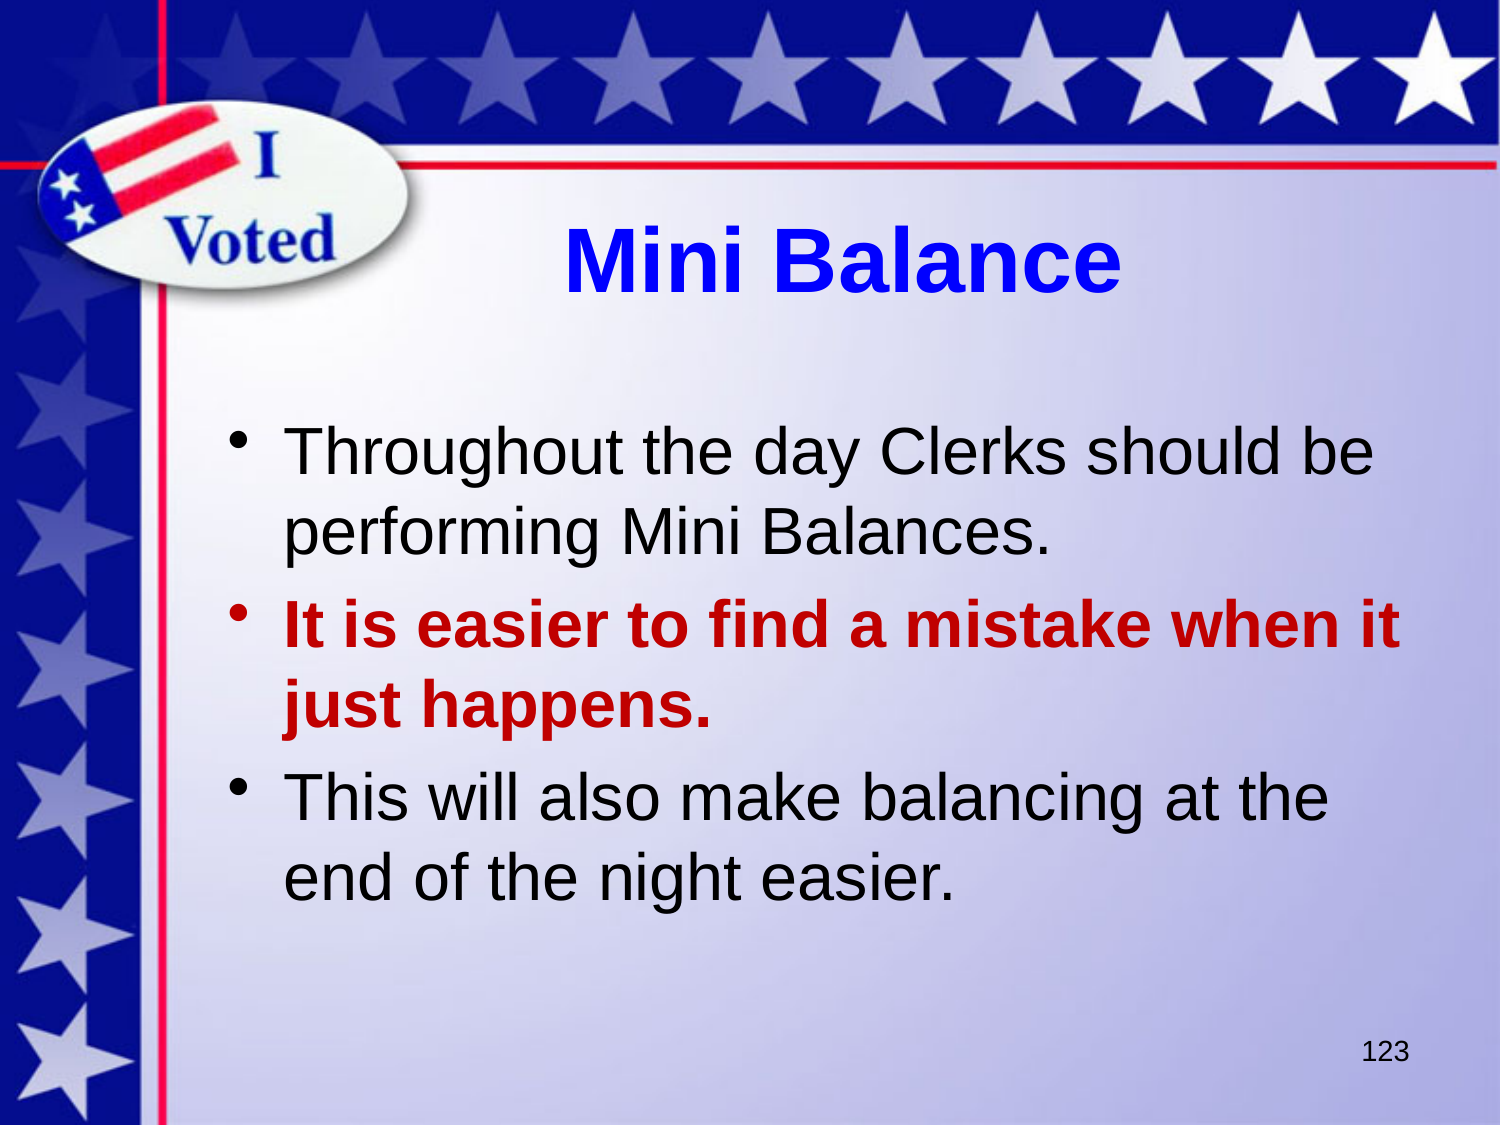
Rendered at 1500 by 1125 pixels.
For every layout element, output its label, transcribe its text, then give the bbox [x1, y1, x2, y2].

picture [0, 0, 1500, 1125]
slide_number 123 [1074, 1024, 1426, 1103]
list Throughout the day Clerks should be performing Mini Balances. It is easier to find a mistake when it just happens. This will also make balancing at the end of the night easier. [212, 399, 1426, 951]
title Mini Balance [487, 174, 1201, 338]
